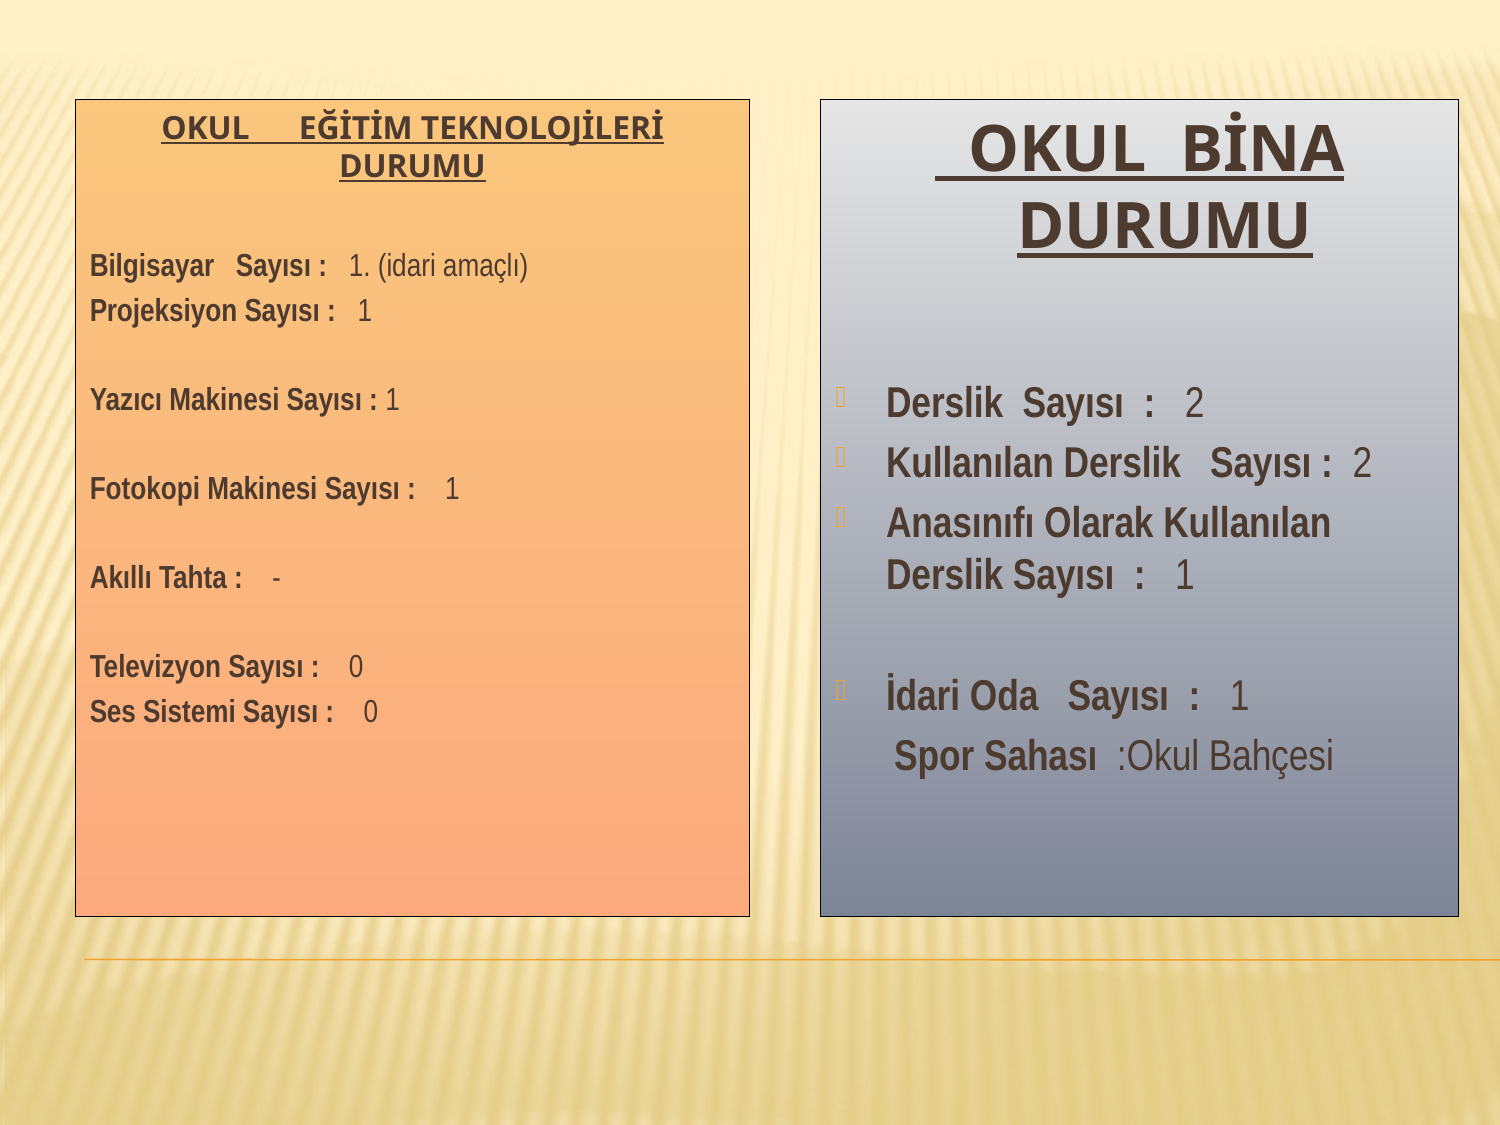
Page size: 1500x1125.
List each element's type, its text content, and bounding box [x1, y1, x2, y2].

list OKUL BİNA DURUMU Derslik Sayısı : 2 Kullanılan Derslik Sayısı : 2 Anasınıfı Olarak Kullanılan Derslik Sayısı : 1 İdari Oda Sayısı : 1 Spor Sahası :Okul Bahçesi [820, 99, 1459, 917]
list OKUL EĞİTİM TEKNOLOJİLERİ DURUMU Bilgisayar Sayısı : 1. (idari amaçlı) Projeksiyon Sayısı : 1 Yazıcı Makinesi Sayısı : 1 Fotokopi Makinesi Sayısı : 1 Akıllı Tahta : - Televizyon Sayısı : 0 Ses Sistemi Sayısı : 0 [75, 99, 750, 917]
